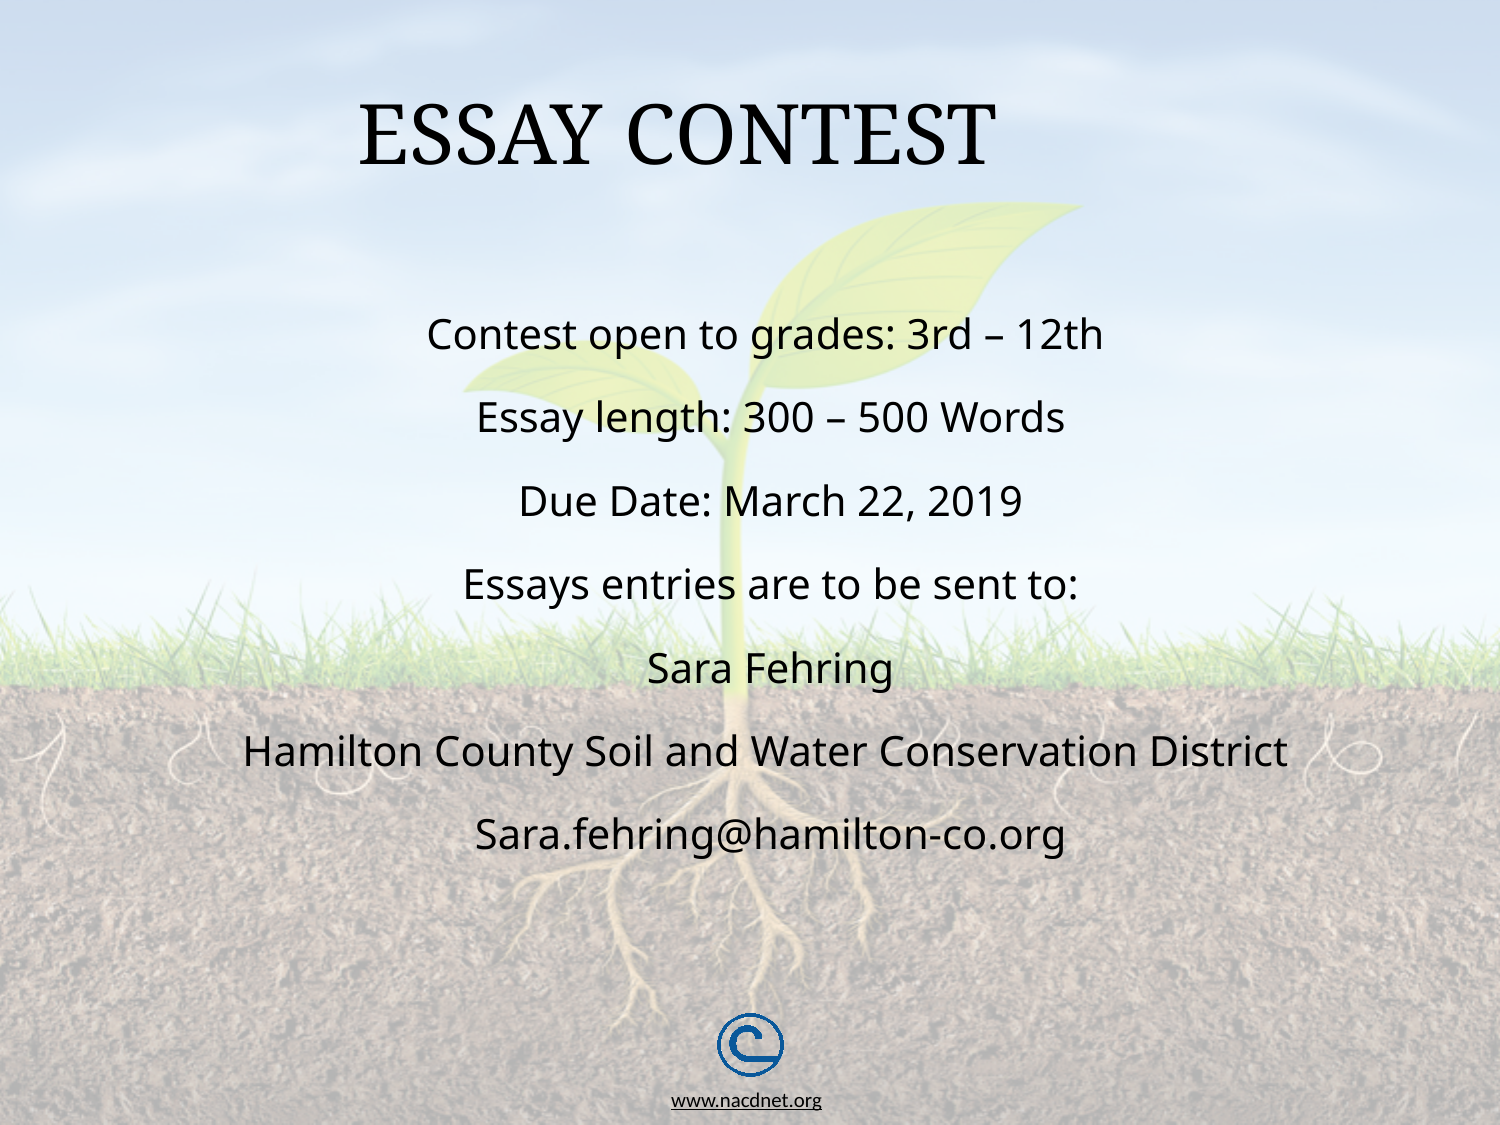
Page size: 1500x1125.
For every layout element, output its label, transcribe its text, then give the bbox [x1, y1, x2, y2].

picture [713, 1008, 787, 1080]
text_box Essay Contest [357, 73, 1184, 191]
text_box Contest open to grades: 3rd – 12th Essay length: 300 – 500 Words Due Date: March 22, 2019 Essays entries are to be sent to: Sara Fehring Hamilton County Soil and Water Conservation District Sara.fehring@hamilton-co.org [171, 275, 1370, 913]
text_box www.nacdnet.org [656, 1079, 844, 1119]
